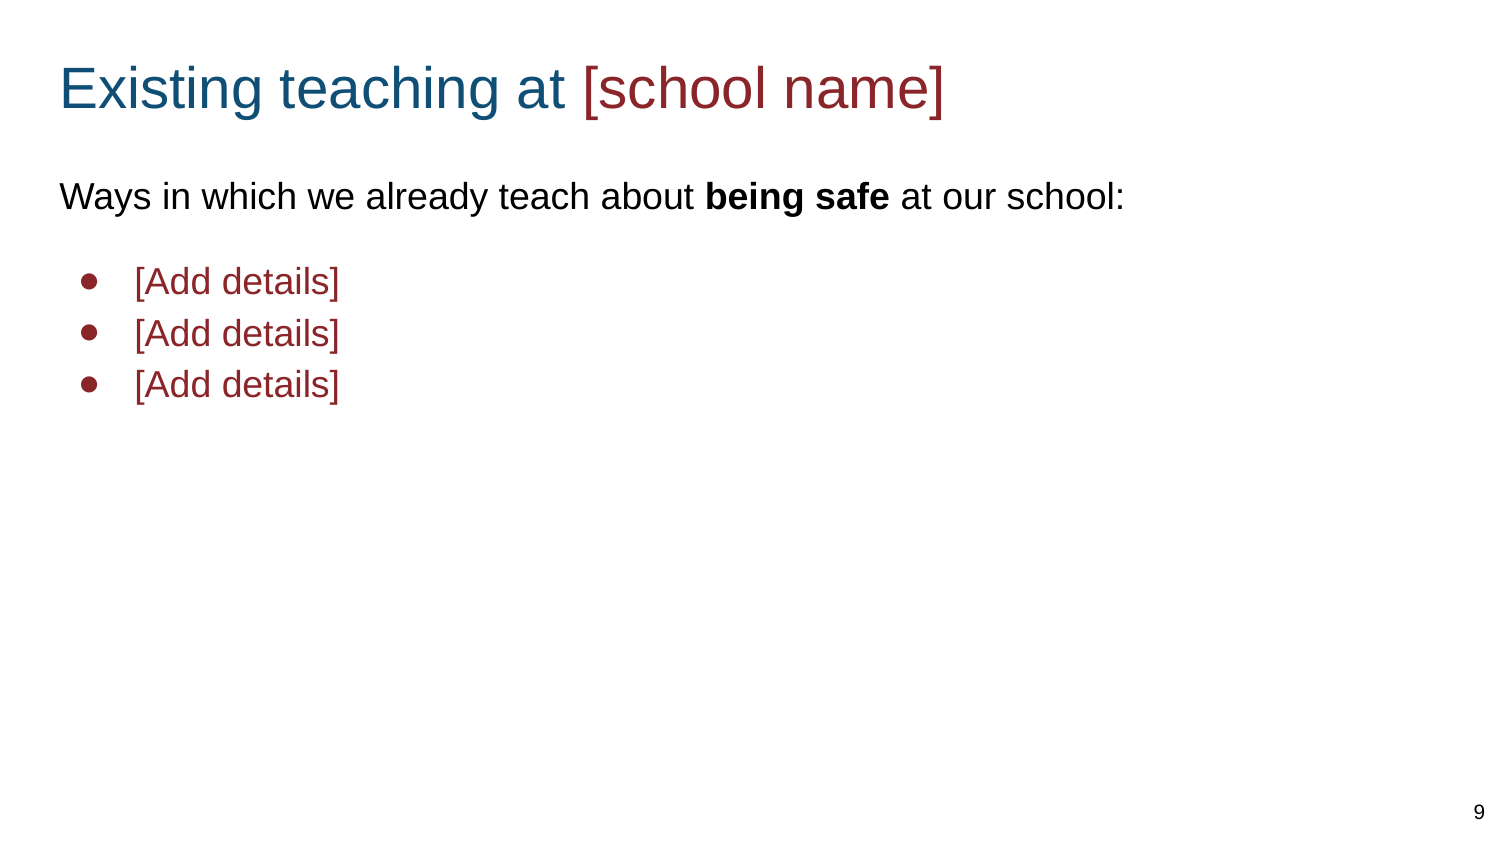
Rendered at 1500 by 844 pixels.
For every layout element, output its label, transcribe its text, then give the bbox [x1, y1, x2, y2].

slide_number 9 [1410, 779, 1500, 844]
title Existing teaching at [school name] [44, 35, 1481, 130]
list Ways in which we already teach about being safe at our school: [Add details] [Add details] [Add details] [44, 150, 1224, 769]
